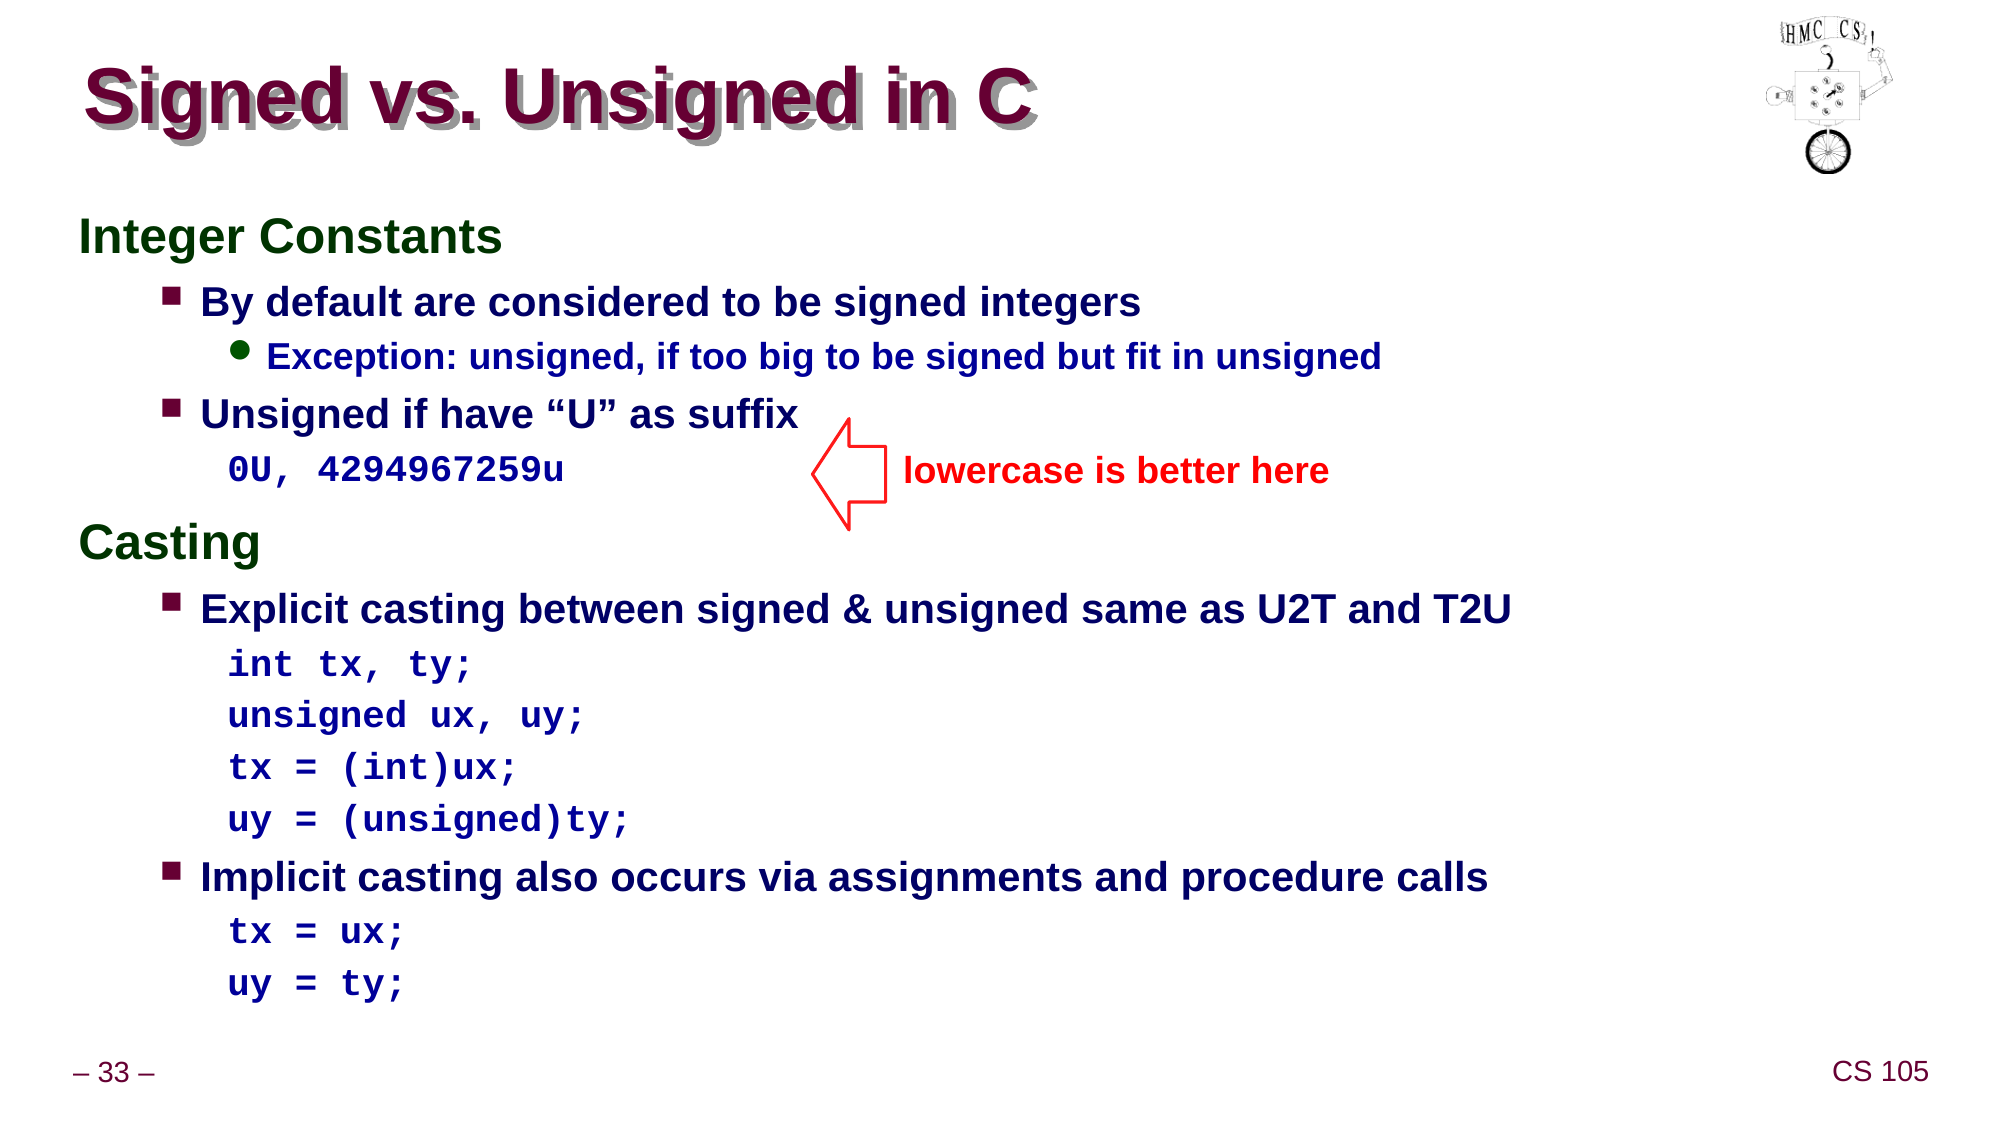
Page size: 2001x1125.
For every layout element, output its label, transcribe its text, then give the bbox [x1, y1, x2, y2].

text_box lowercase is better here [888, 444, 1345, 500]
picture [1766, 12, 1893, 174]
text_box [812, 418, 886, 530]
list Integer Constants By default are considered to be signed integers Exception: unsigned, if too big to be signed but fit in unsigned Unsigned if have “U” as suffix 0U, 4294967259u Casting Explicit casting between signed & unsigned same as U2T and T2U int tx, ty; unsigned ux, uy; tx = (int)ux; uy = (unsigned)ty; Implicit casting also occurs via assignments and procedure calls tx = ux; uy = ty; [63, 200, 1881, 1058]
title Signed vs. Unsigned in C [83, 37, 1717, 160]
